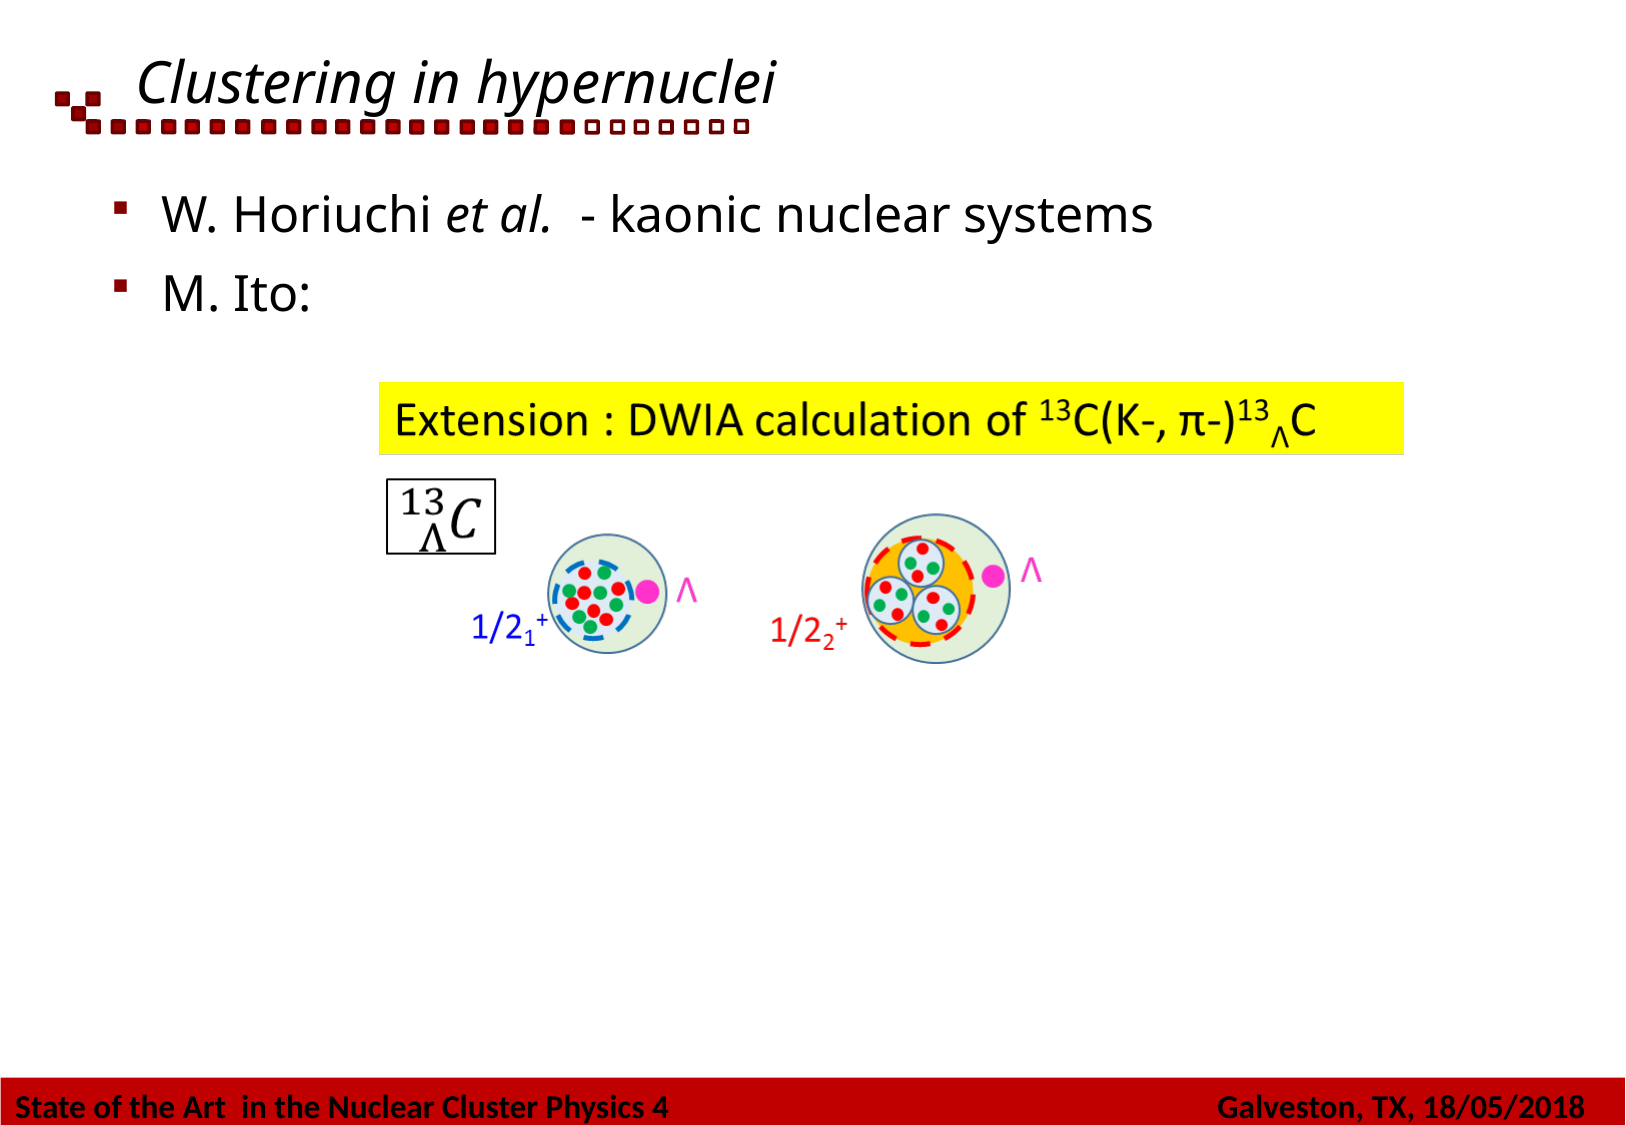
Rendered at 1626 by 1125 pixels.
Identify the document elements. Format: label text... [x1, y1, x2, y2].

text_box [56, 93, 69, 105]
text_box W. Horiuchi et al. - kaonic nuclear systems M. Ito: [78, 184, 1531, 329]
text_box Clustering in hypernuclei [122, 38, 1532, 122]
text_box [387, 122, 399, 133]
text_box [236, 122, 249, 133]
text_box [509, 122, 522, 133]
text_box State of the Art in the Nuclear Cluster Physics 4 Galveston, TX, 18/05/2018 [0, 1077, 1625, 1125]
text_box [72, 107, 85, 120]
text_box [262, 122, 275, 133]
text_box [287, 122, 300, 133]
text_box [710, 121, 723, 133]
text_box [611, 122, 624, 133]
picture [362, 373, 1404, 675]
text_box [735, 120, 748, 133]
text_box [87, 121, 100, 133]
text_box [535, 122, 548, 133]
text_box [561, 122, 574, 133]
text_box [435, 122, 448, 133]
text_box [137, 122, 150, 133]
text_box [484, 122, 497, 133]
text_box [461, 122, 474, 133]
text_box [361, 122, 374, 133]
text_box [635, 122, 648, 133]
text_box [162, 122, 175, 133]
text_box [313, 122, 325, 133]
text_box [211, 122, 224, 133]
text_box [336, 122, 349, 133]
text_box [112, 121, 125, 133]
text_box [87, 93, 99, 105]
text_box [685, 122, 698, 133]
text_box [410, 122, 423, 133]
text_box [660, 122, 673, 133]
text_box [186, 122, 199, 133]
text_box [586, 122, 599, 133]
